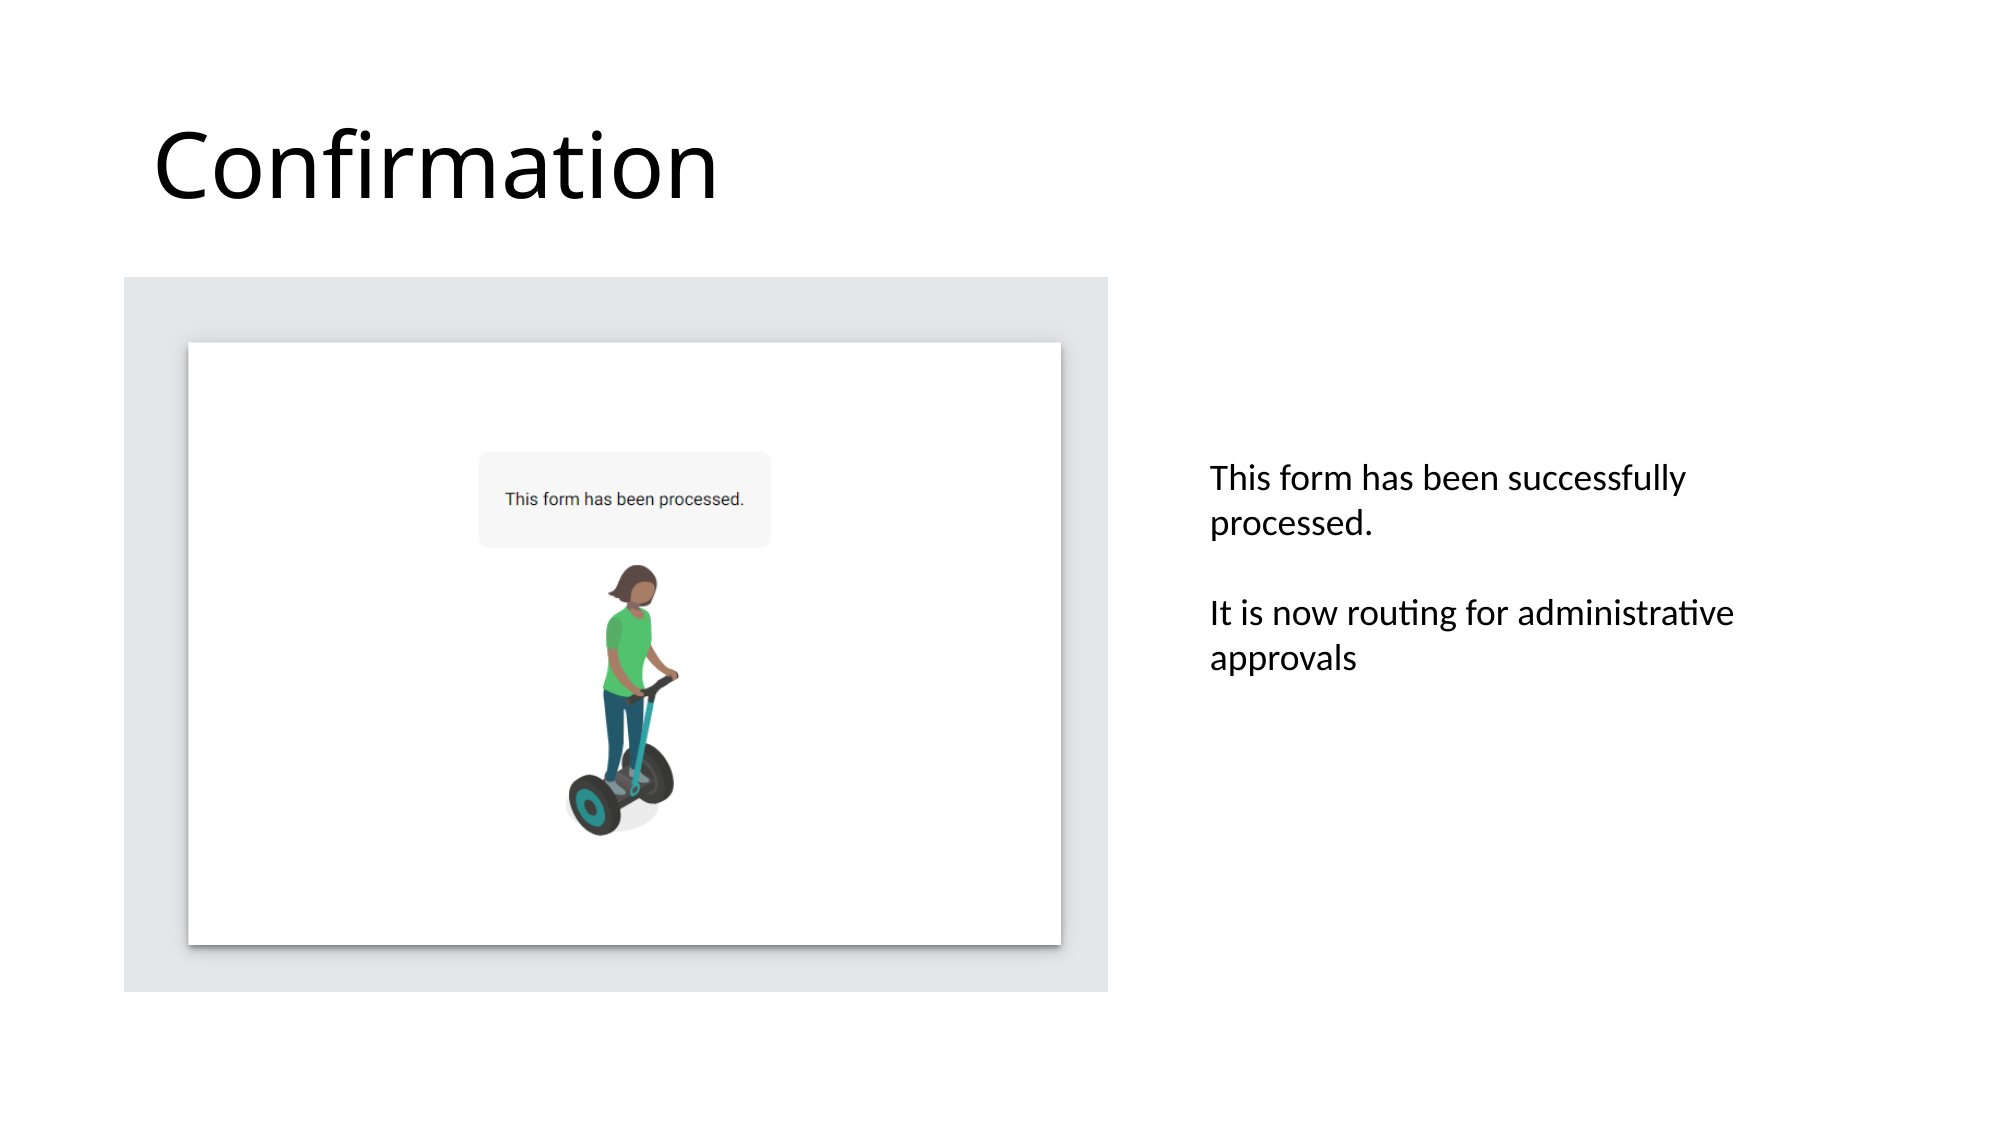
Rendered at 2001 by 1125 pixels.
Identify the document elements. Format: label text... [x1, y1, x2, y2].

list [124, 277, 1108, 992]
title Confirmation [137, 59, 1863, 278]
text_box This form has been successfully processed. It is now routing for administrative approvals [1195, 445, 1813, 685]
